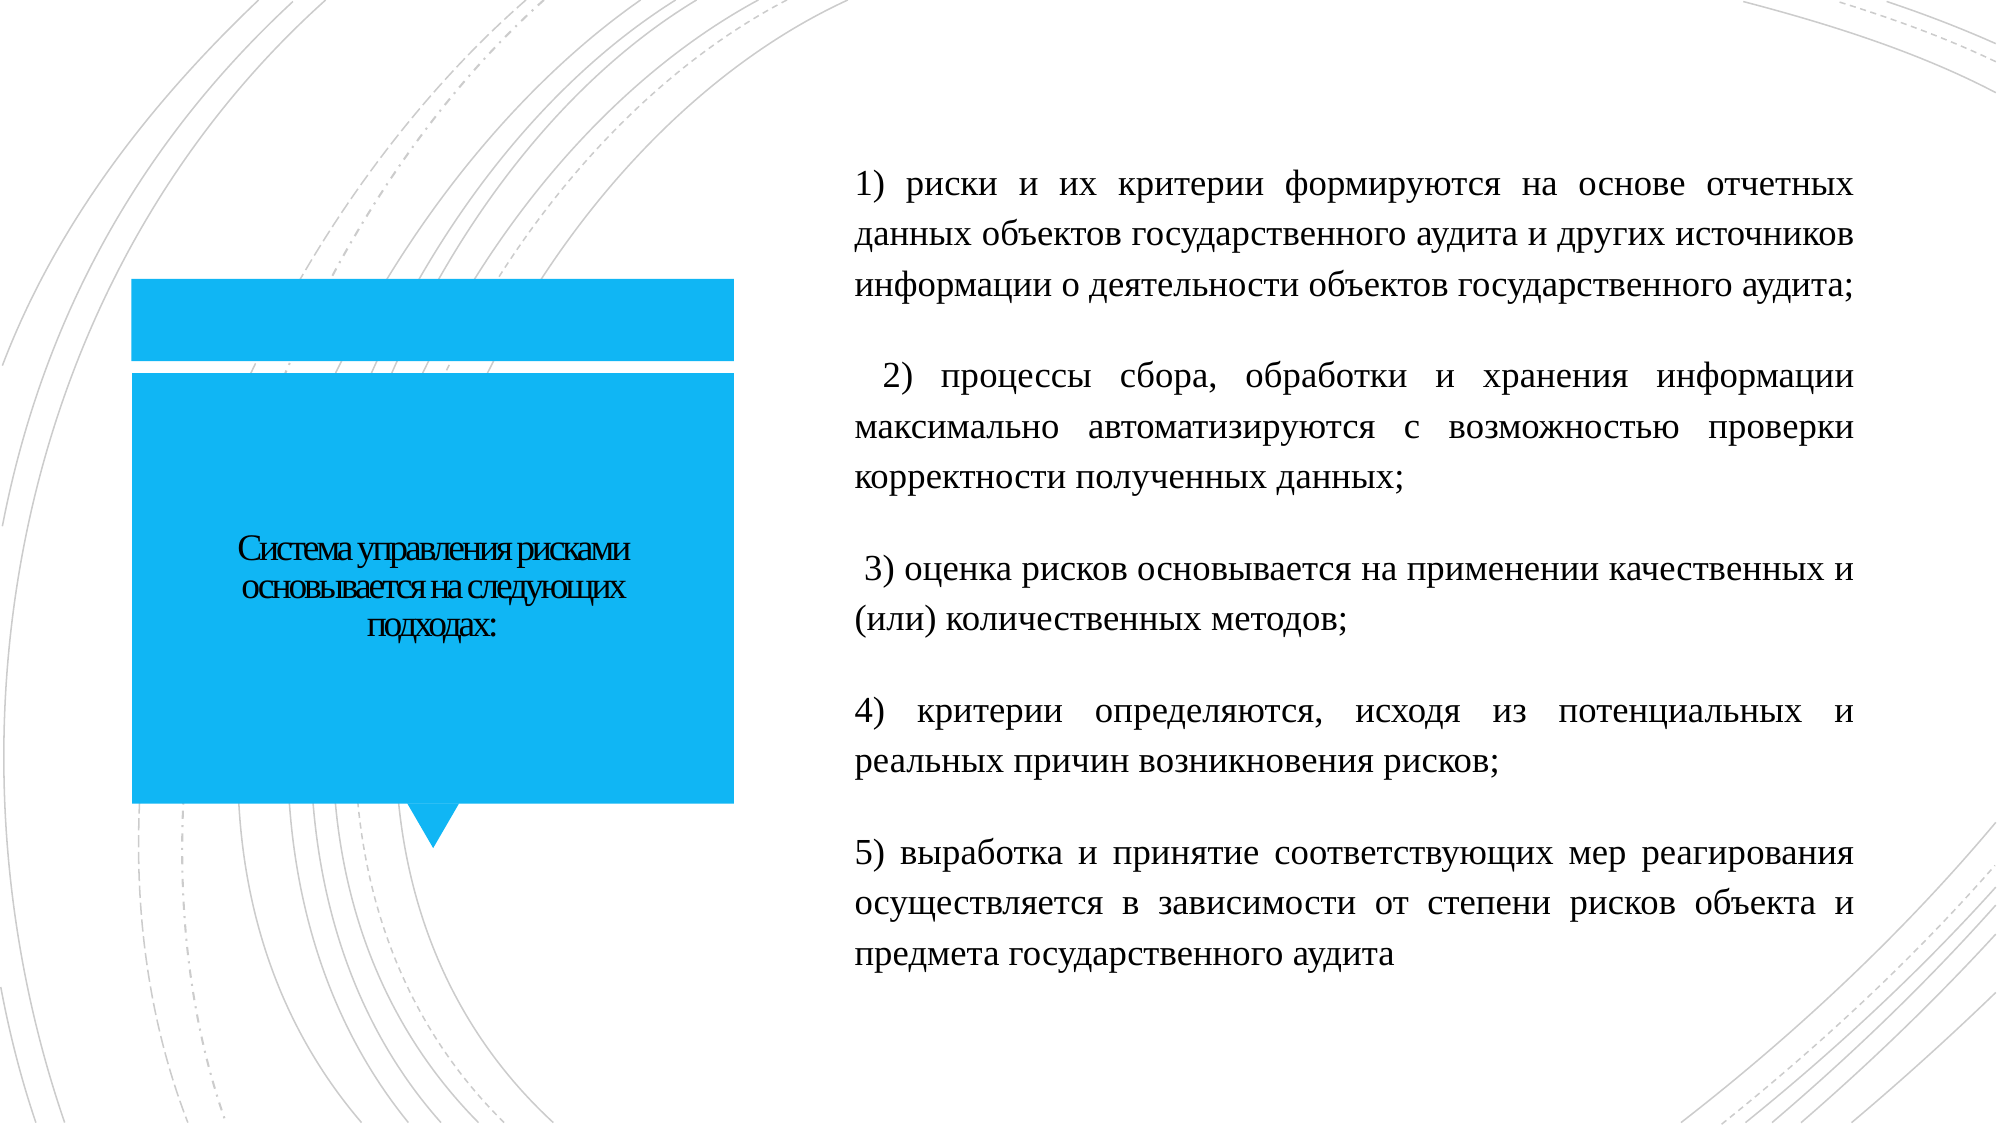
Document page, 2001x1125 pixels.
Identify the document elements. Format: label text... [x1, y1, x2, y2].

list 1) риски и их критерии формируются на основе отчетных данных объектов государственного аудита и других источников информации о деятельности объектов государственного аудита; 2) процессы сбора, обработки и хранения информации максимально автоматизируются с возможностью проверки корректности полученных данных; 3) оценка рисков основывается на применении качественных и (или) количественных методов; 4) критерии определяются, исходя из потенциальных и реальных причин возникновения рисков; 5) выработка и принятие соответствующих мер реагирования осуществляется в зависимости от степени рисков объекта и предмета государственного аудита [839, 131, 1871, 993]
title Система управления рисками основывается на следующих подходах: [145, 385, 720, 789]
